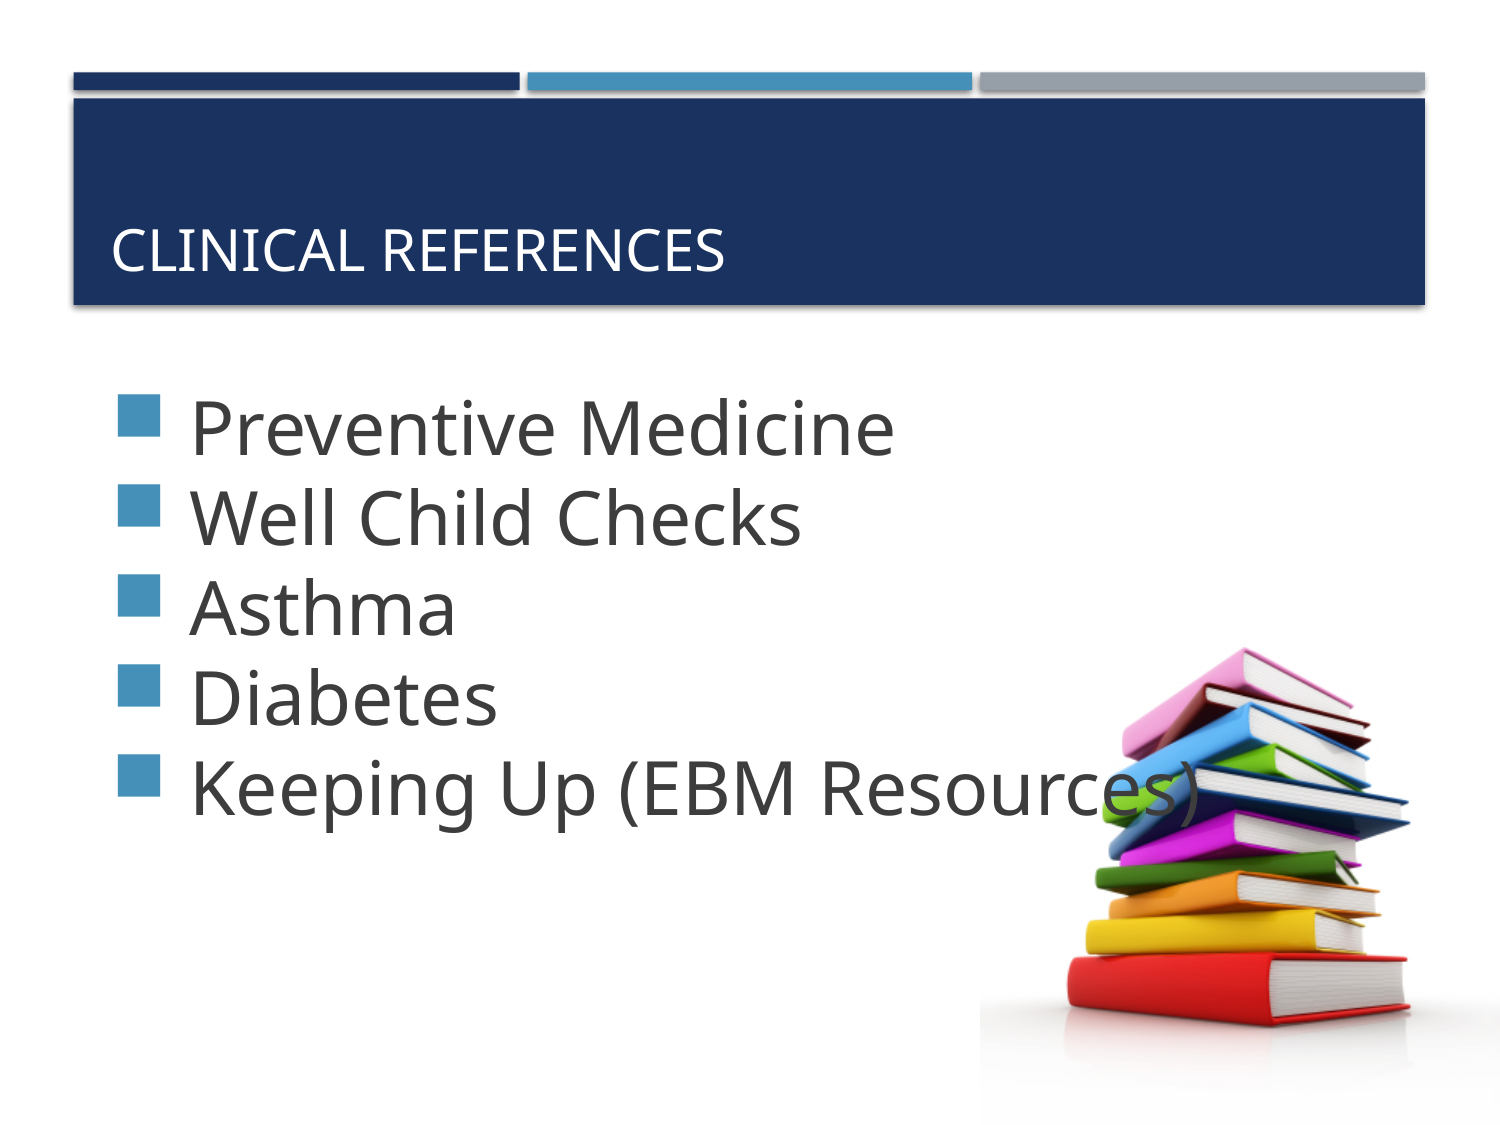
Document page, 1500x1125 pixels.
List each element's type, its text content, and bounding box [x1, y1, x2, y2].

picture [979, 619, 1500, 1125]
list Preventive Medicine Well Child Checks Asthma Diabetes Keeping Up (EBM Resources) [95, 365, 1406, 962]
title Clinical References [95, 112, 1406, 291]
